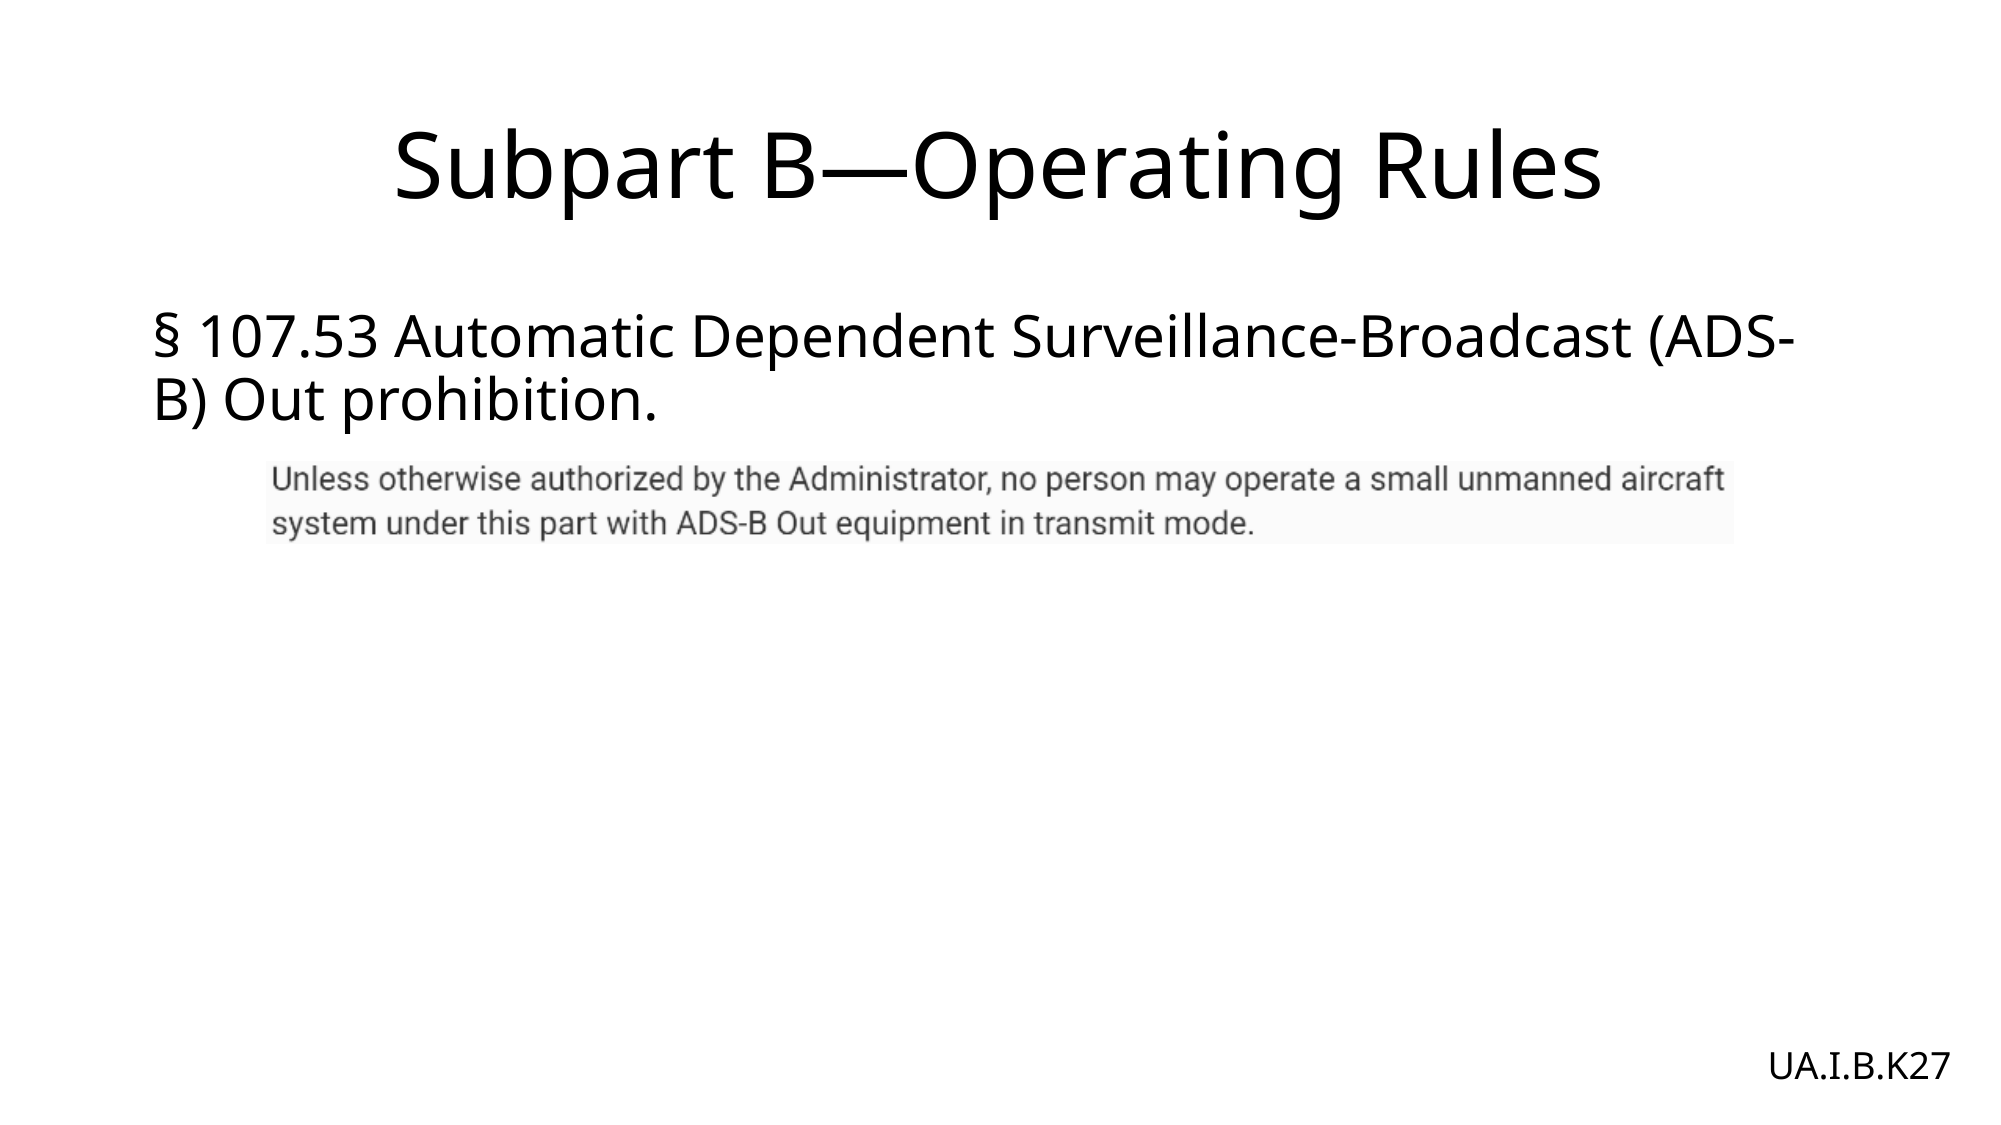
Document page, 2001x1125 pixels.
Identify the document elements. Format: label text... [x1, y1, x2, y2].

list § 107.53 Automatic Dependent Surveillance-Broadcast (ADS-B) Out prohibition. [137, 299, 1863, 1014]
text_box UA.I.B.K27 [1752, 1034, 1967, 1095]
picture [265, 460, 1735, 545]
title Subpart B—Operating Rules [137, 59, 1863, 278]
